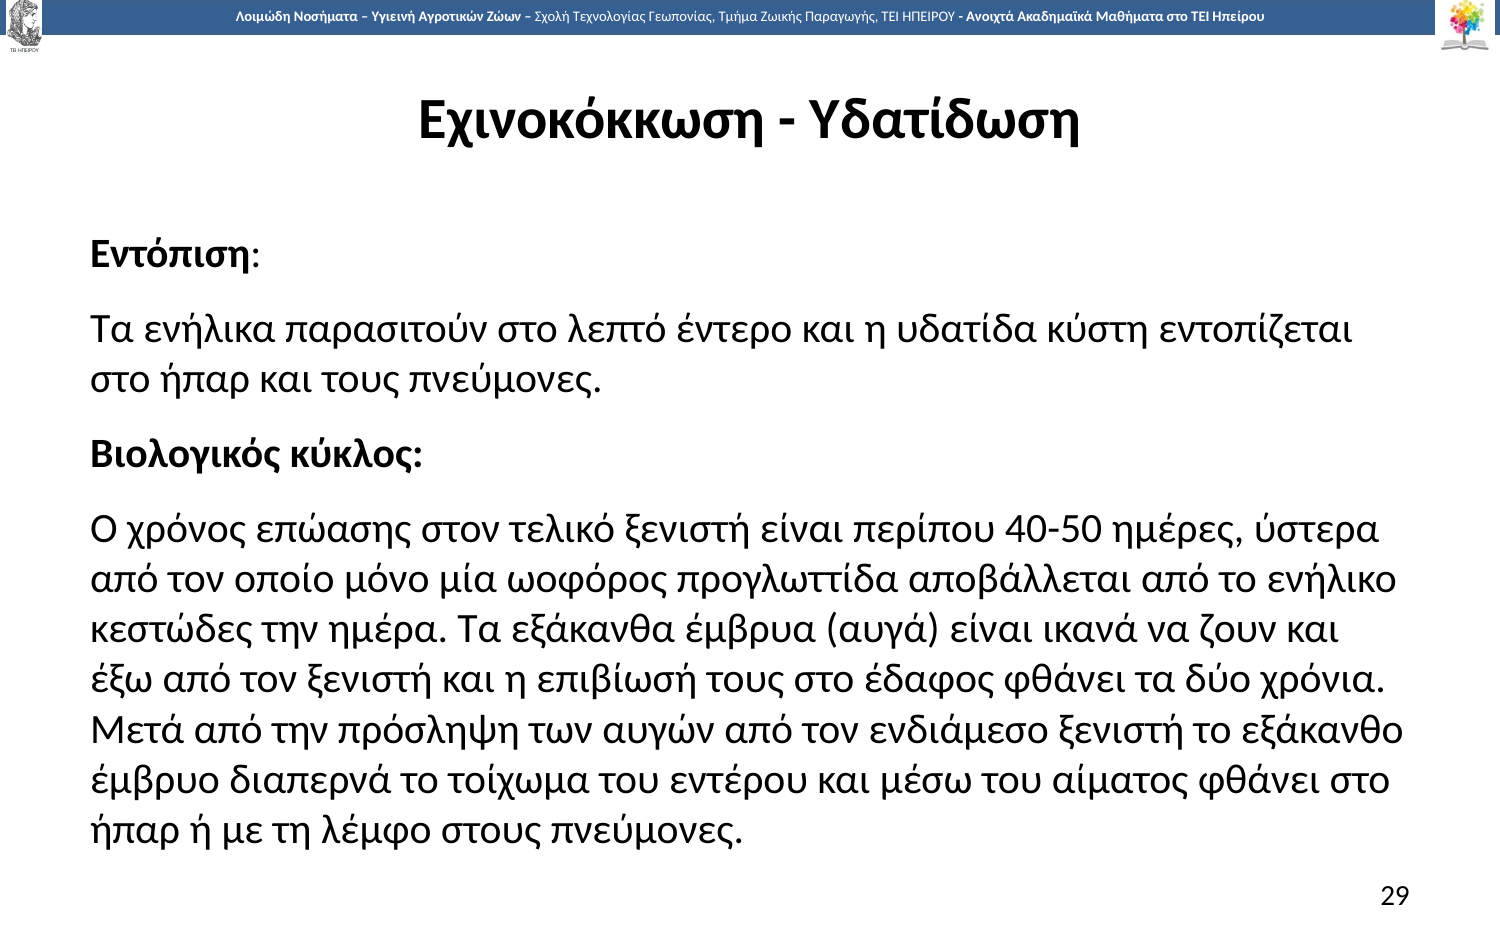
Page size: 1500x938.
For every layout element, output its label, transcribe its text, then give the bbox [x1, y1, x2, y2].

title Εχινοκόκκωση - Υδατίδωση [75, 37, 1425, 194]
picture [1435, 0, 1495, 52]
picture [6, 0, 42, 54]
list Εντόπιση: Τα ενήλικα παρασιτούν στο λεπτό έντερο και η υδατίδα κύστη εντοπίζεται στο ήπαρ και τους πνεύμονες. Βιολογικός κύκλος: Ο χρόνος επώασης στον τελικό ξενιστή είναι περίπου 40-50 ημέρες, ύστερα από τον οποίο μόνο μία ωοφόρος προγλωττίδα αποβάλλεται από το ενήλικο κεστώδες την ημέρα. Τα εξάκανθα έμβρυα (αυγά) είναι ικανά να ζουν και έξω από τον ξενιστή και η επιβίωσή τους στο έδαφος φθάνει τα δύο χρόνια. Μετά από την πρόσληψη των αυγών από τον ενδιάμεσο ξενιστή το εξάκανθο έμβρυο διαπερνά το τοίχωμα του εντέρου και μέσω του αίματος φθάνει στο ήπαρ ή με τη λέμφο στους πνεύμονες. [75, 218, 1425, 838]
slide_number 29 [1074, 868, 1425, 919]
